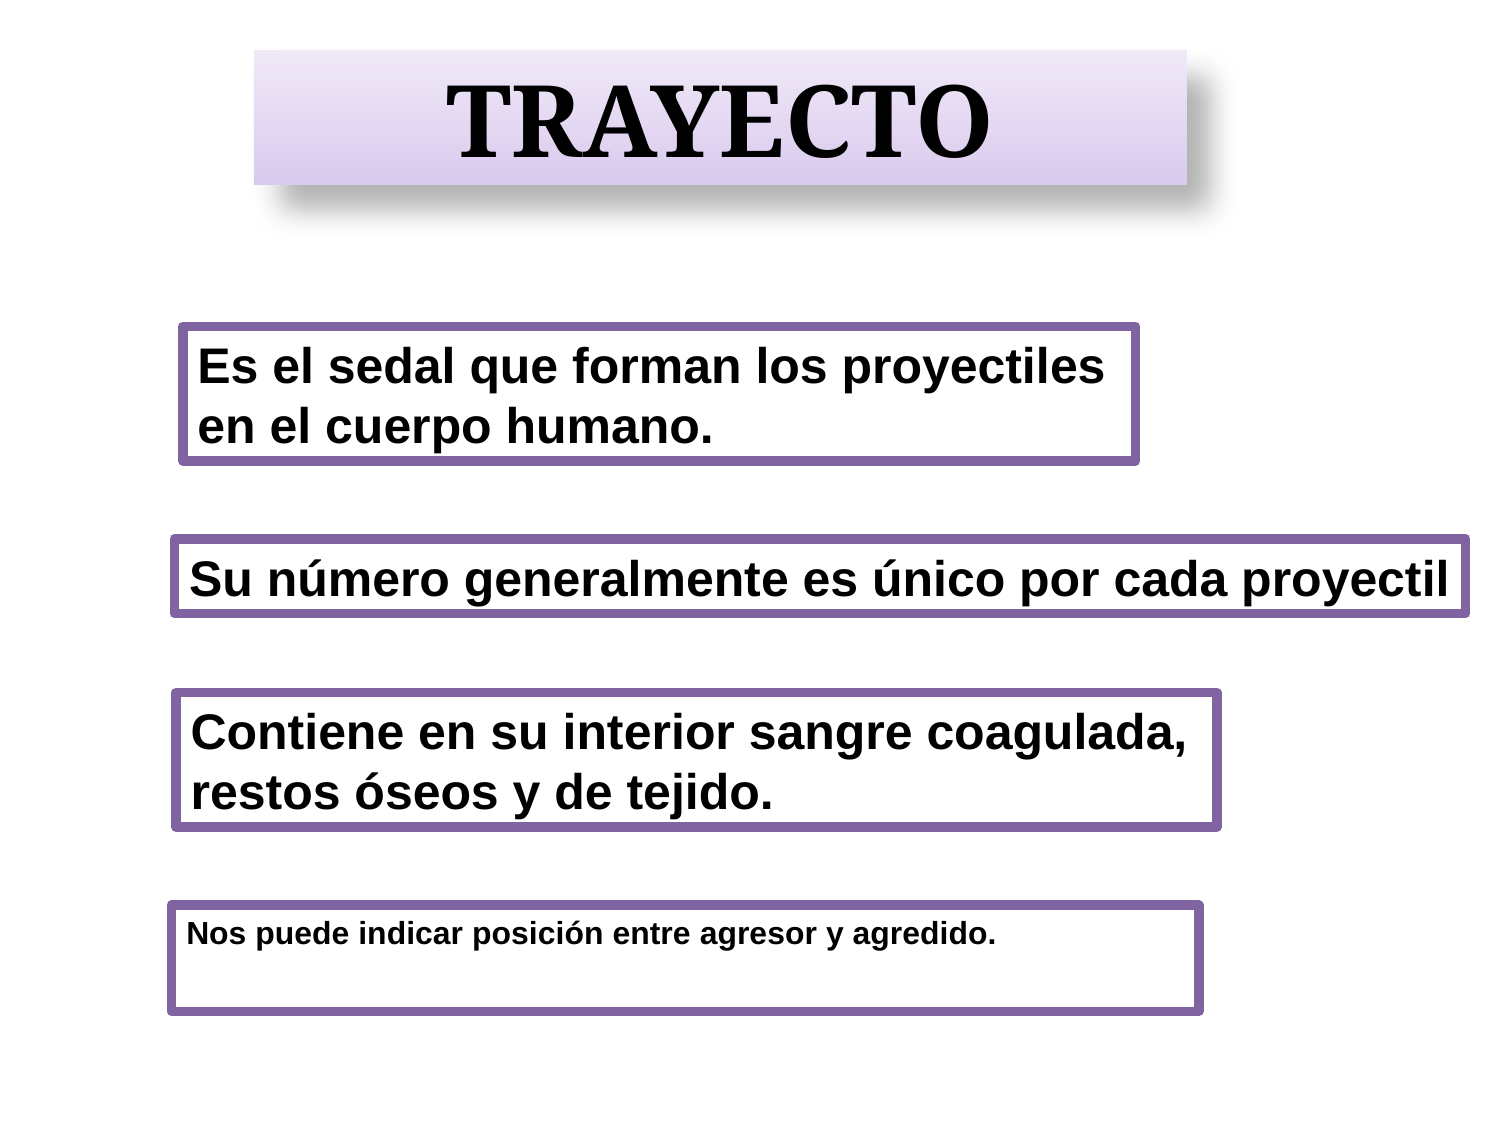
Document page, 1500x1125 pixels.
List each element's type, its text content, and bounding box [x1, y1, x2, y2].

text_box Es el sedal que forman los proyectiles en el cuerpo humano. [181, 324, 1138, 463]
text_box TRAYECTO [253, 49, 1188, 185]
text_box Su número generalmente es único por cada proyectil [172, 537, 1468, 616]
text_box Contiene en su interior sangre coagulada, restos óseos y de tejido. [174, 690, 1219, 829]
list Nos puede indicar posición entre agresor y agredido. [169, 903, 1201, 1013]
